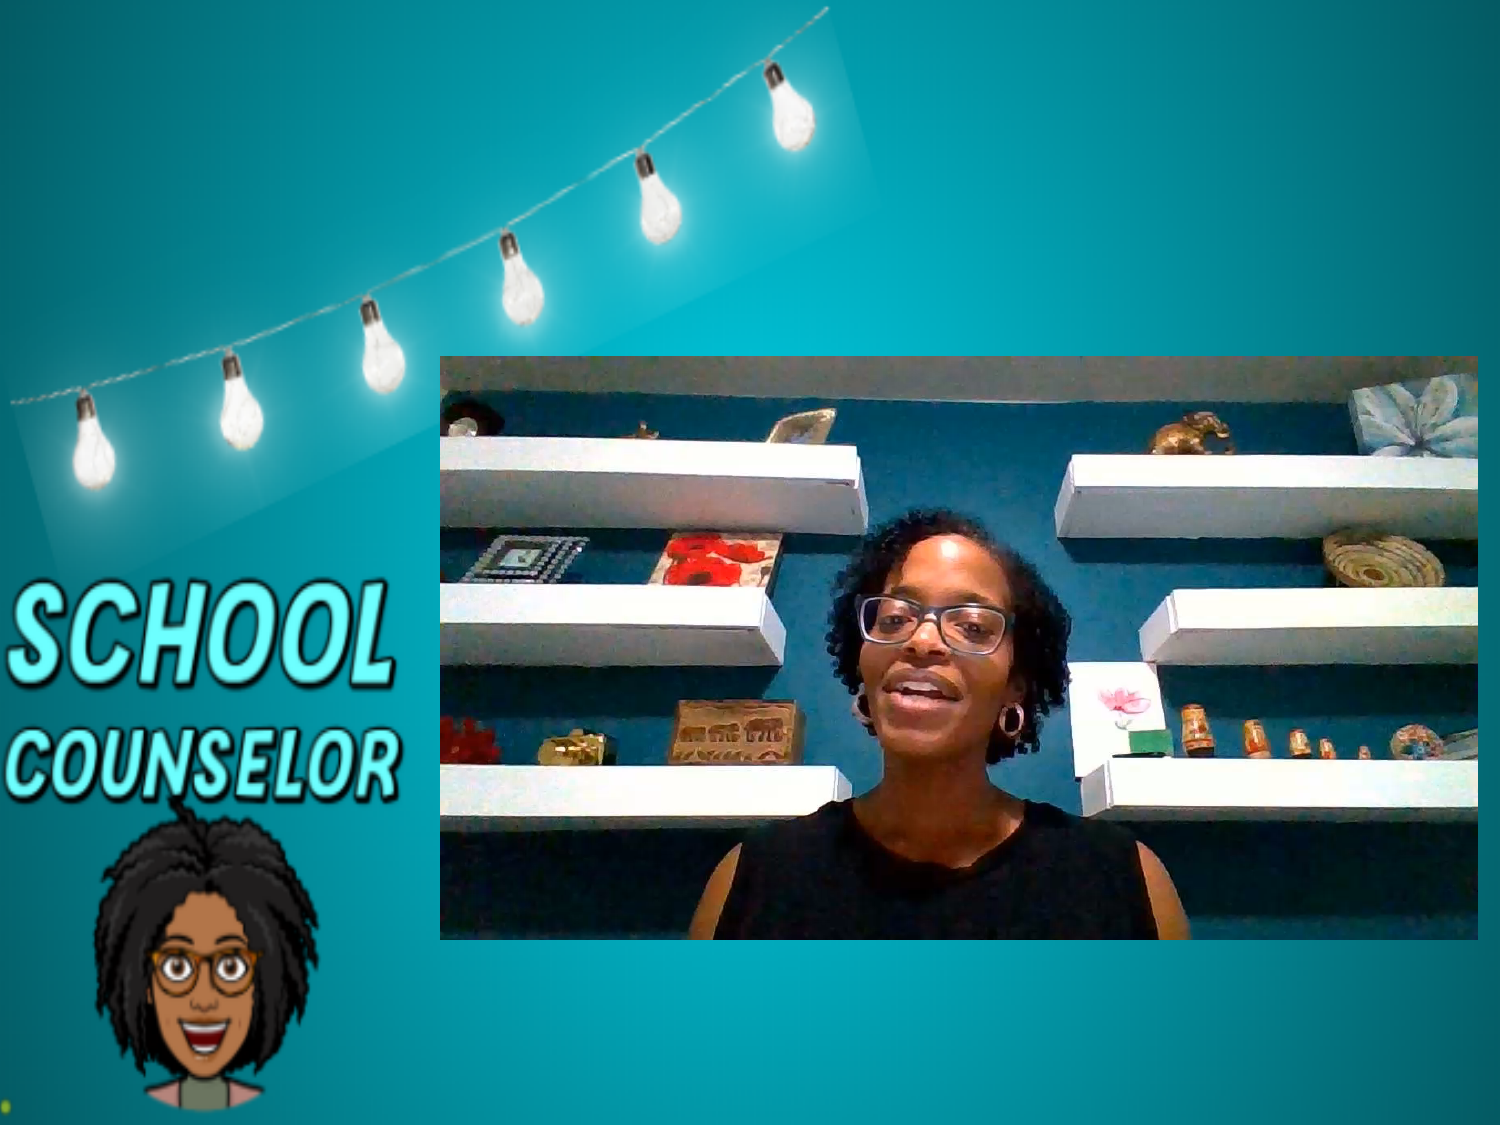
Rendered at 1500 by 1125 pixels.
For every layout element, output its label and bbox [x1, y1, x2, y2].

list [439, 355, 1479, 941]
picture [0, 0, 1500, 1125]
